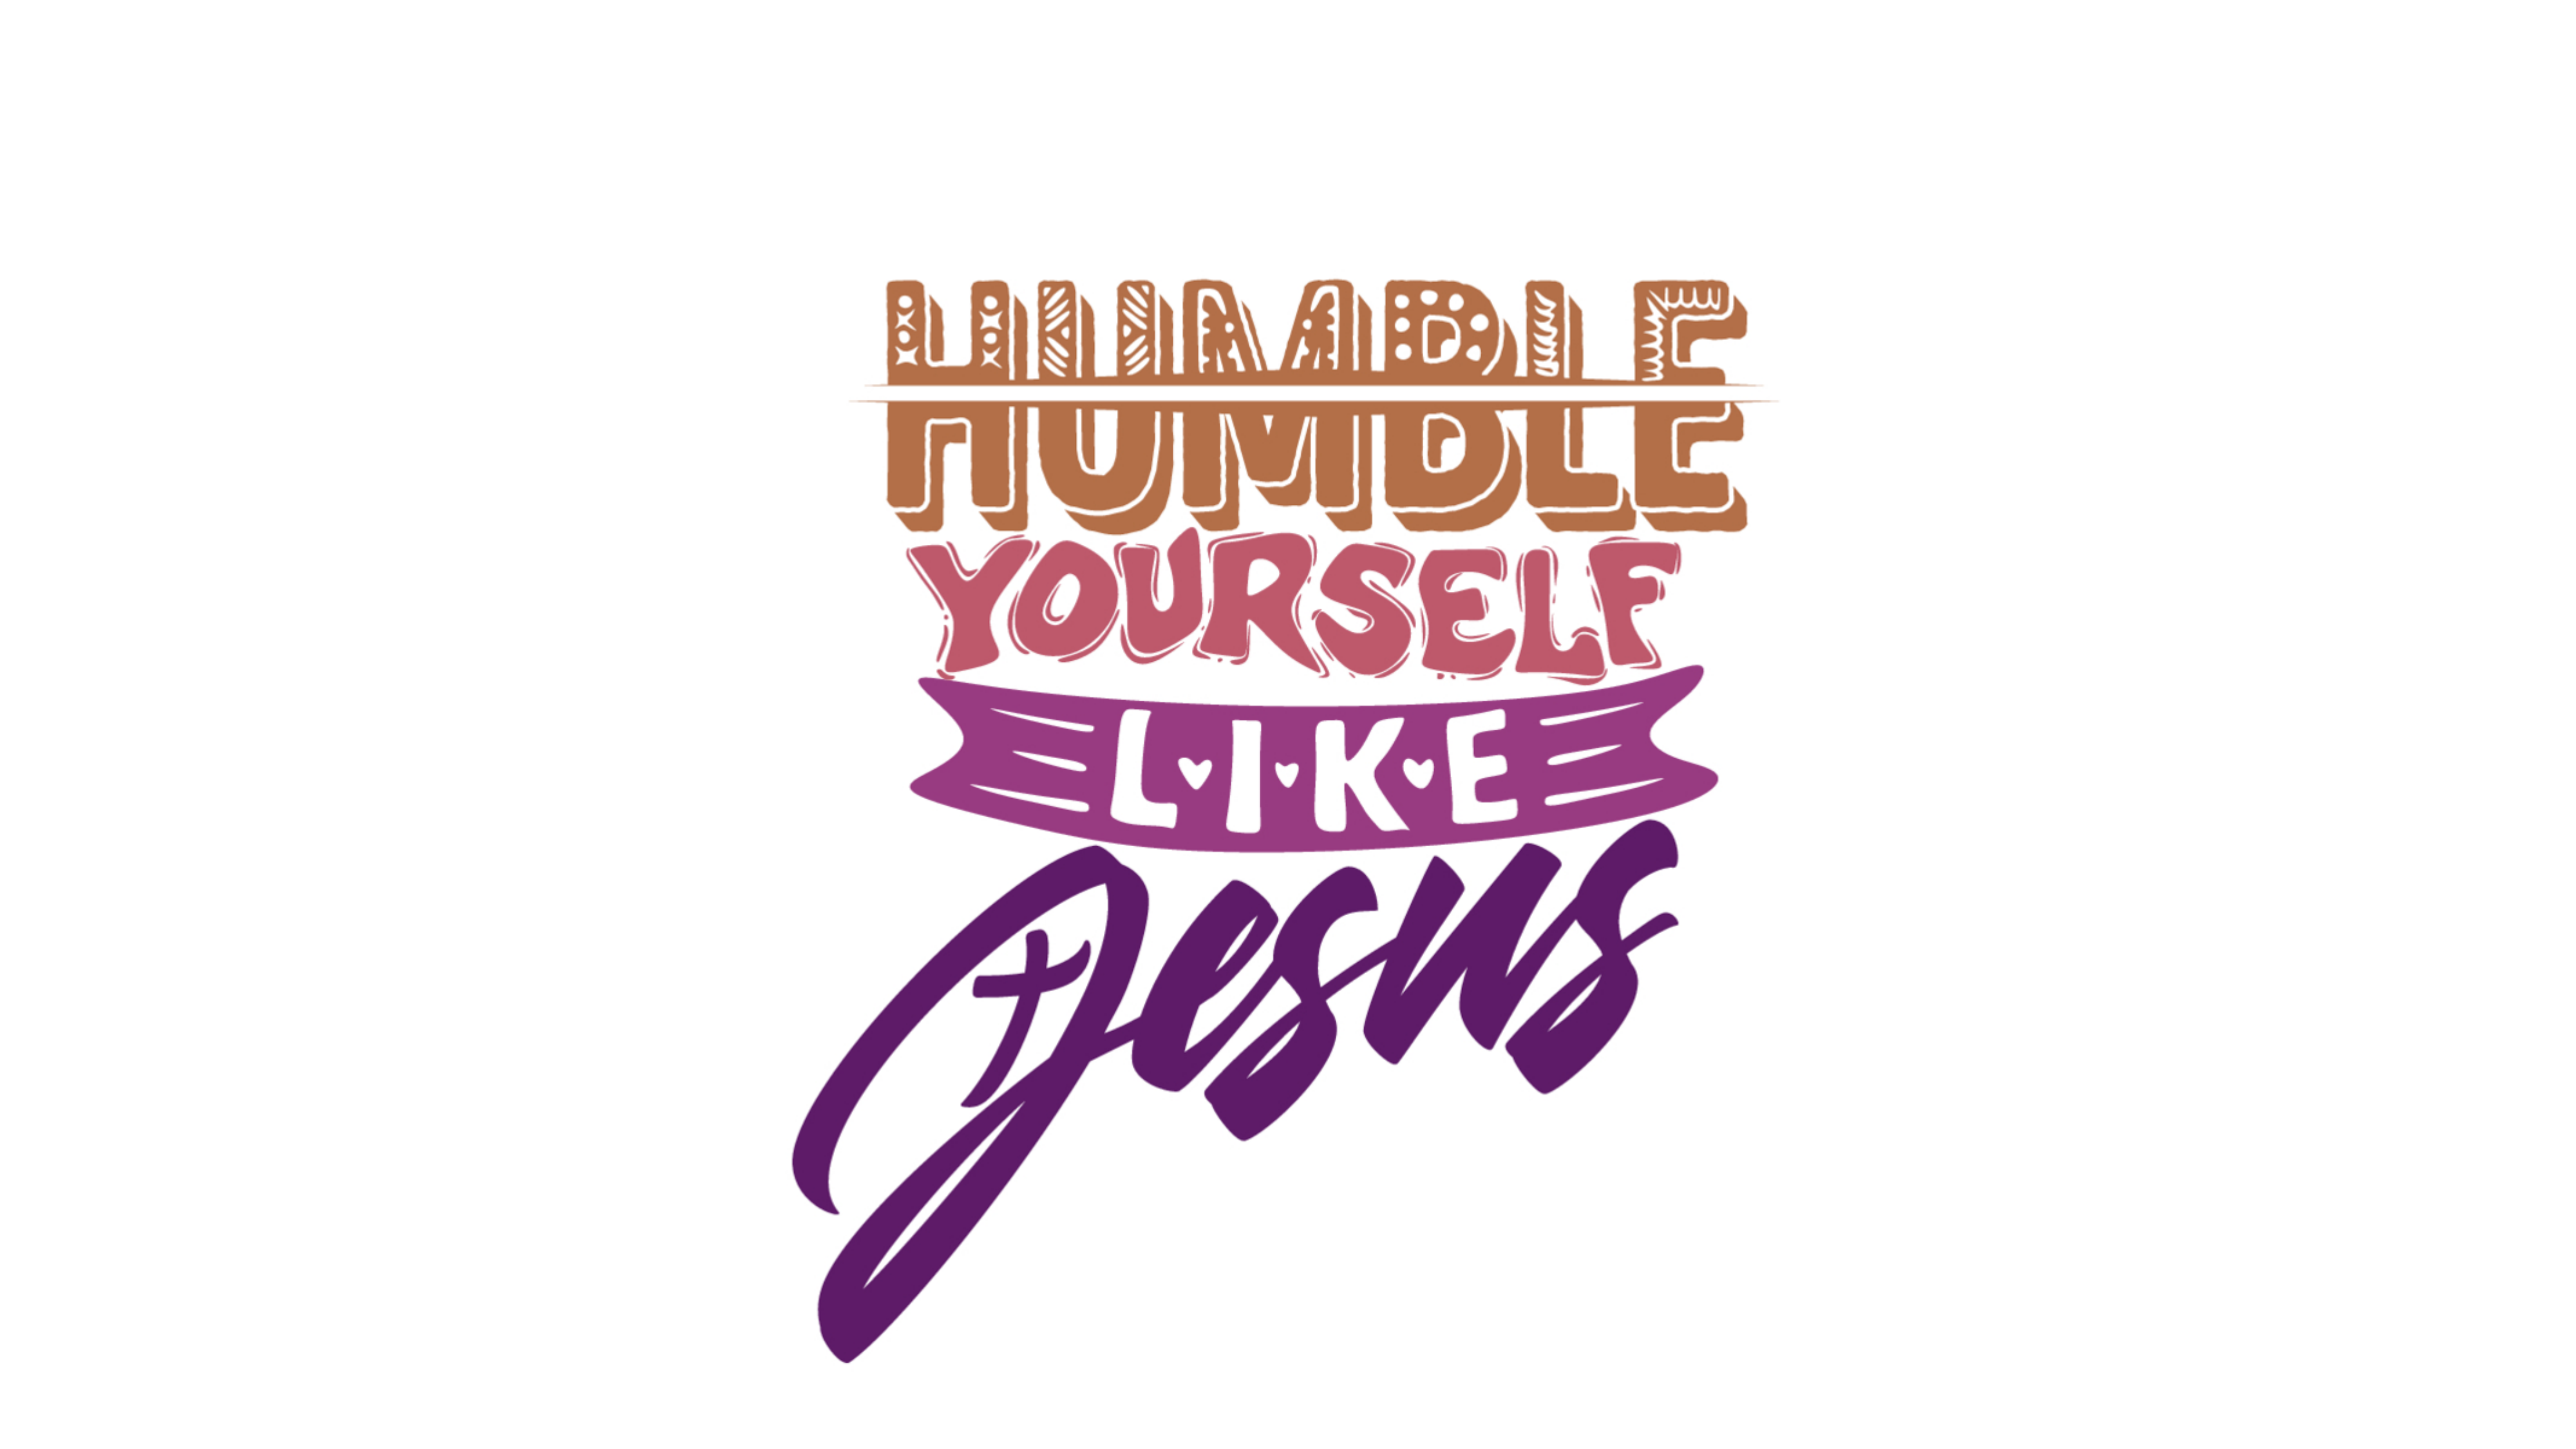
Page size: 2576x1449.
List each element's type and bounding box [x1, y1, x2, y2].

picture [563, 0, 2013, 1449]
